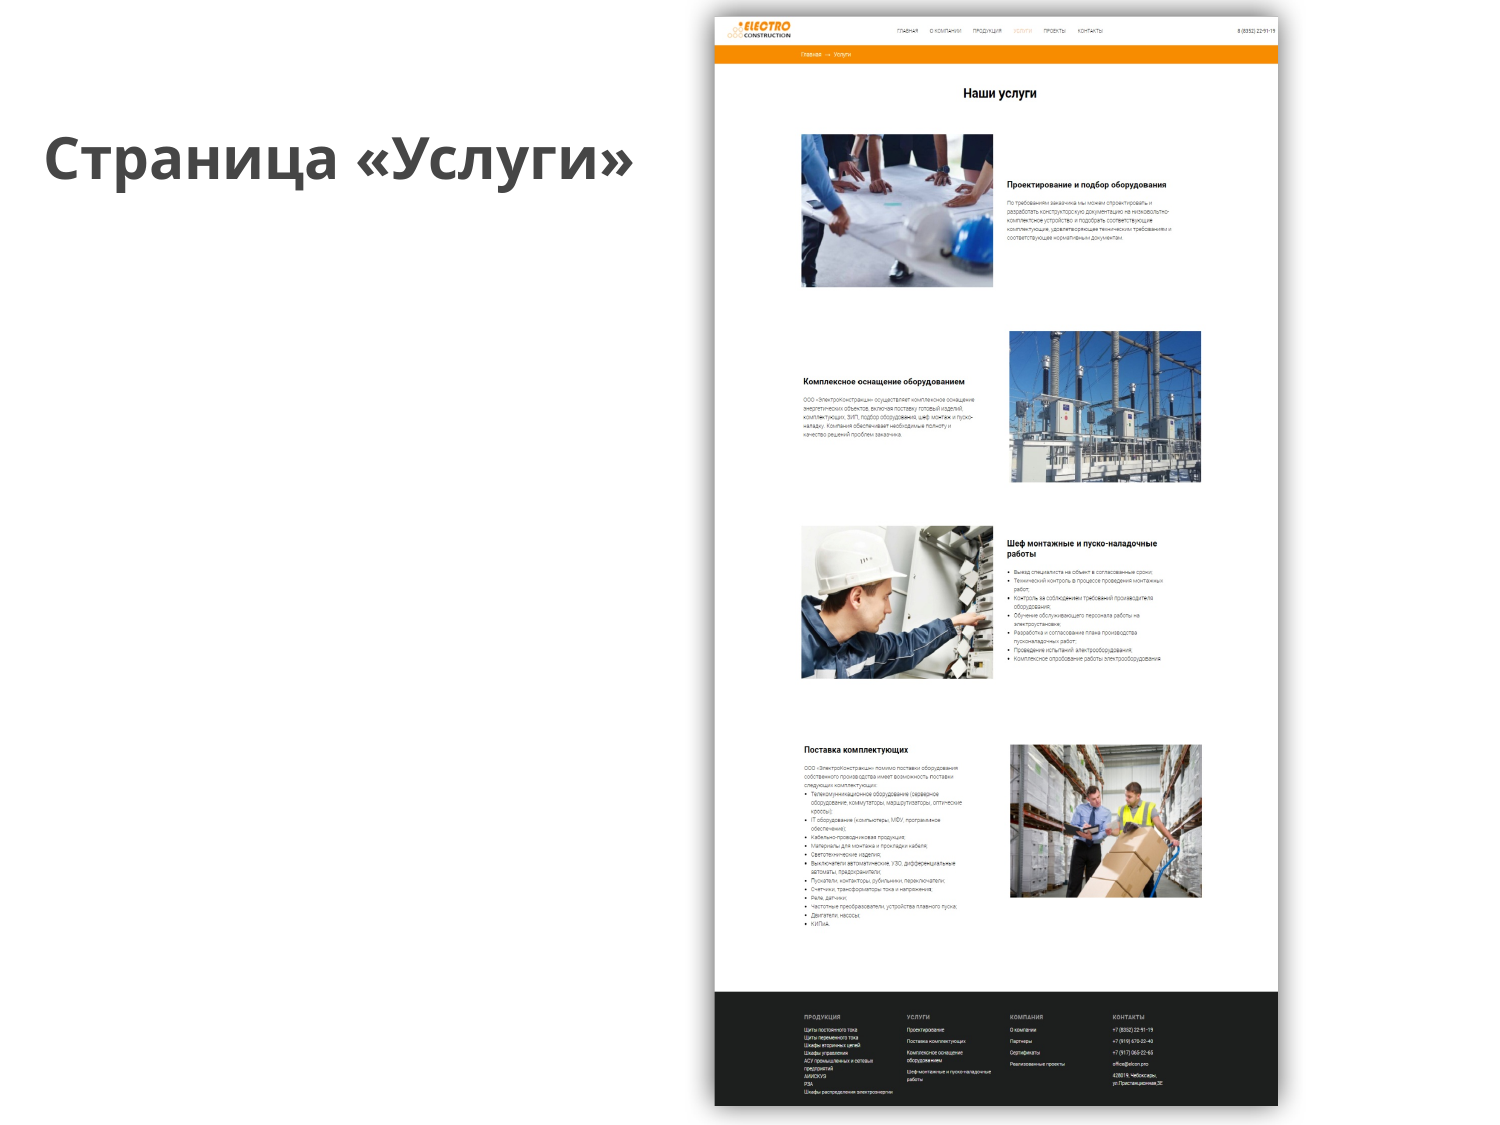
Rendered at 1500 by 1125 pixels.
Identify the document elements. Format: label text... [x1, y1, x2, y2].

text_box Страница «Услуги» [28, 113, 650, 199]
picture [714, 15, 1278, 1107]
